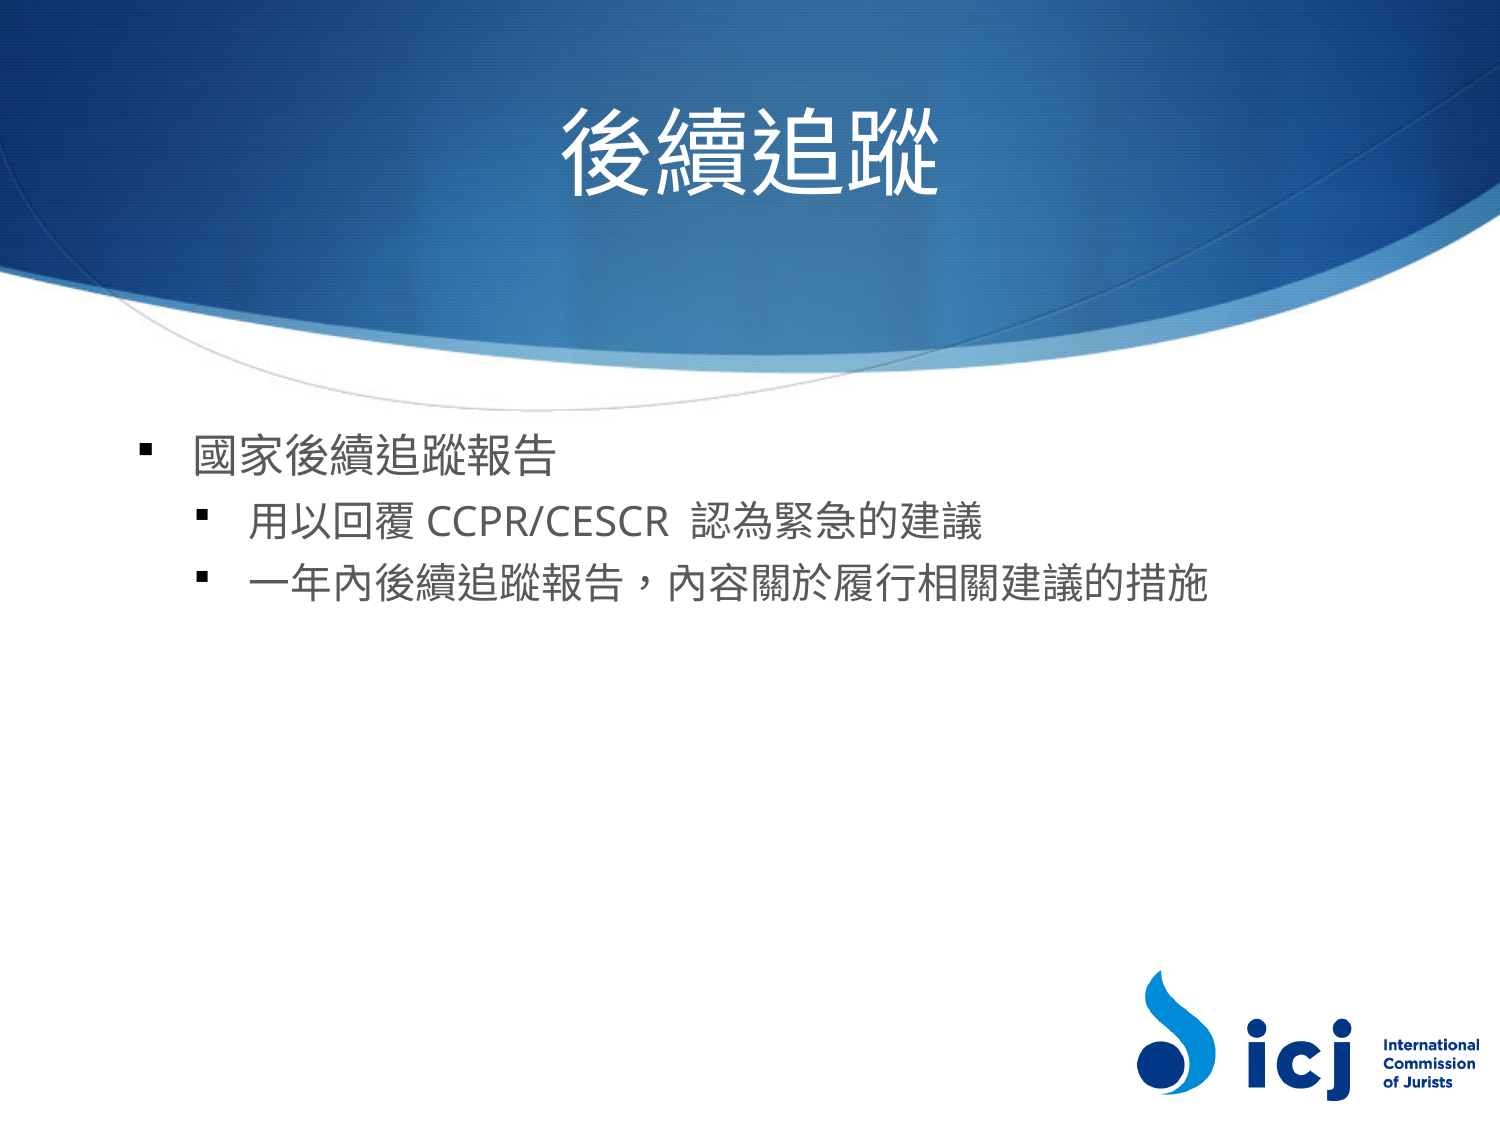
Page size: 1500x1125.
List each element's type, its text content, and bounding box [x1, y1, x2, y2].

picture [0, 0, 1500, 1125]
title 後續追蹤 [75, 56, 1425, 245]
list 國家後續追蹤報告 用以回覆CCPR/CESCR 認為緊急的建議 一年內後續追蹤報告，內容關於履行相關建議的措施 [121, 419, 1379, 1034]
